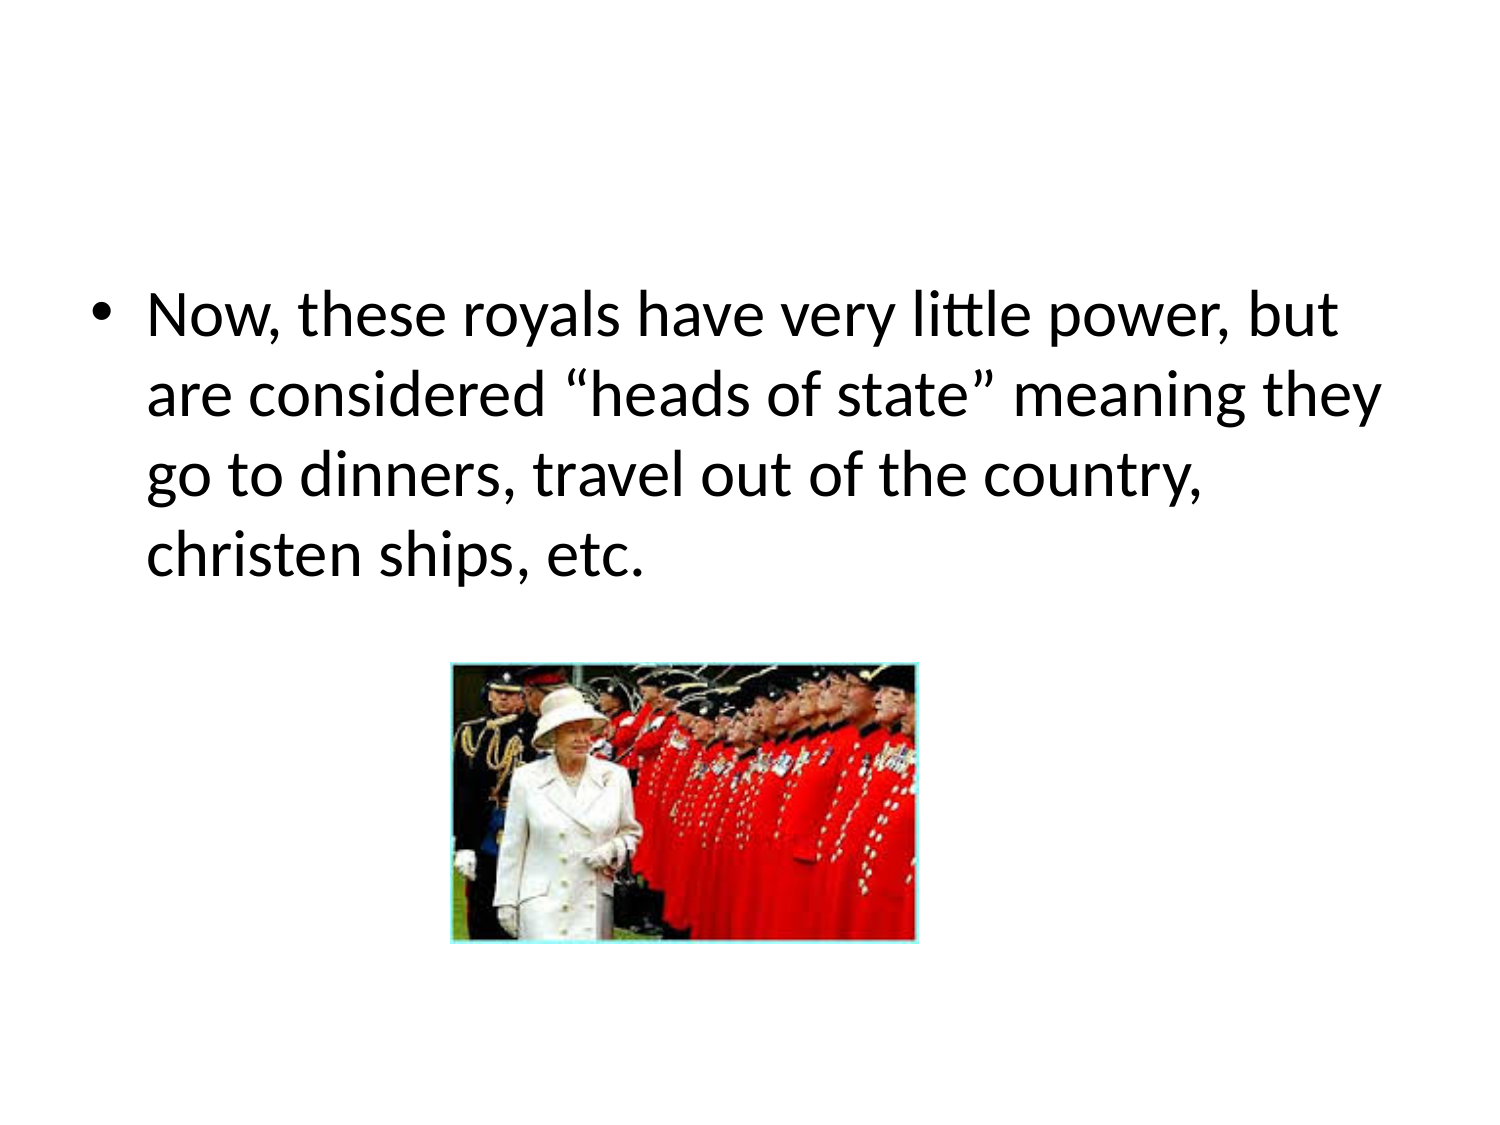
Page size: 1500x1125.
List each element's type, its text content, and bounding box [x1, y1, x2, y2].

list Now, these royals have very little power, but are considered “heads of state” meaning they go to dinners, travel out of the country, christen ships, etc. [75, 262, 1425, 1005]
picture [449, 662, 919, 944]
